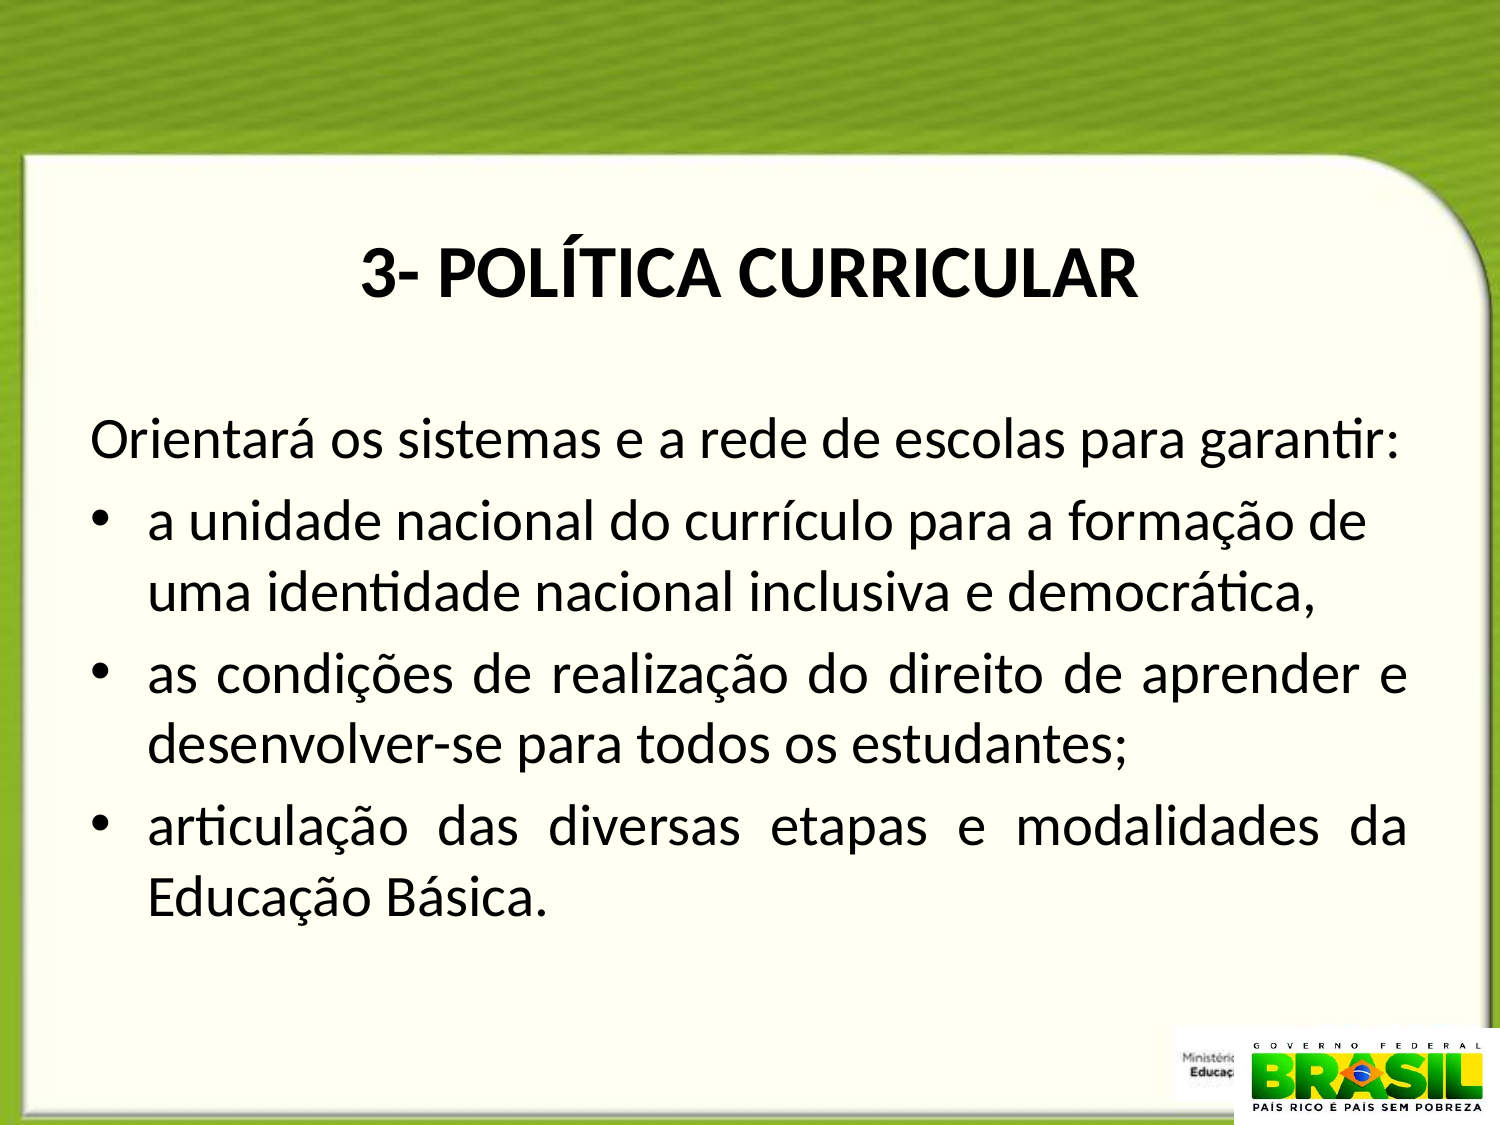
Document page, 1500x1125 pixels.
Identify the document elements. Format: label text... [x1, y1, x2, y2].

picture [0, 0, 1500, 1125]
list Orientará os sistemas e a rede de escolas para garantir: a unidade nacional do currículo para a formação de uma identidade nacional inclusiva e democrática, as condições de realização do direito de aprender e desenvolver-se para todos os estudantes; articulação das diversas etapas e modalidades da Educação Básica. [74, 392, 1426, 965]
title 3- POLÍTICA CURRICULAR [74, 173, 1426, 362]
